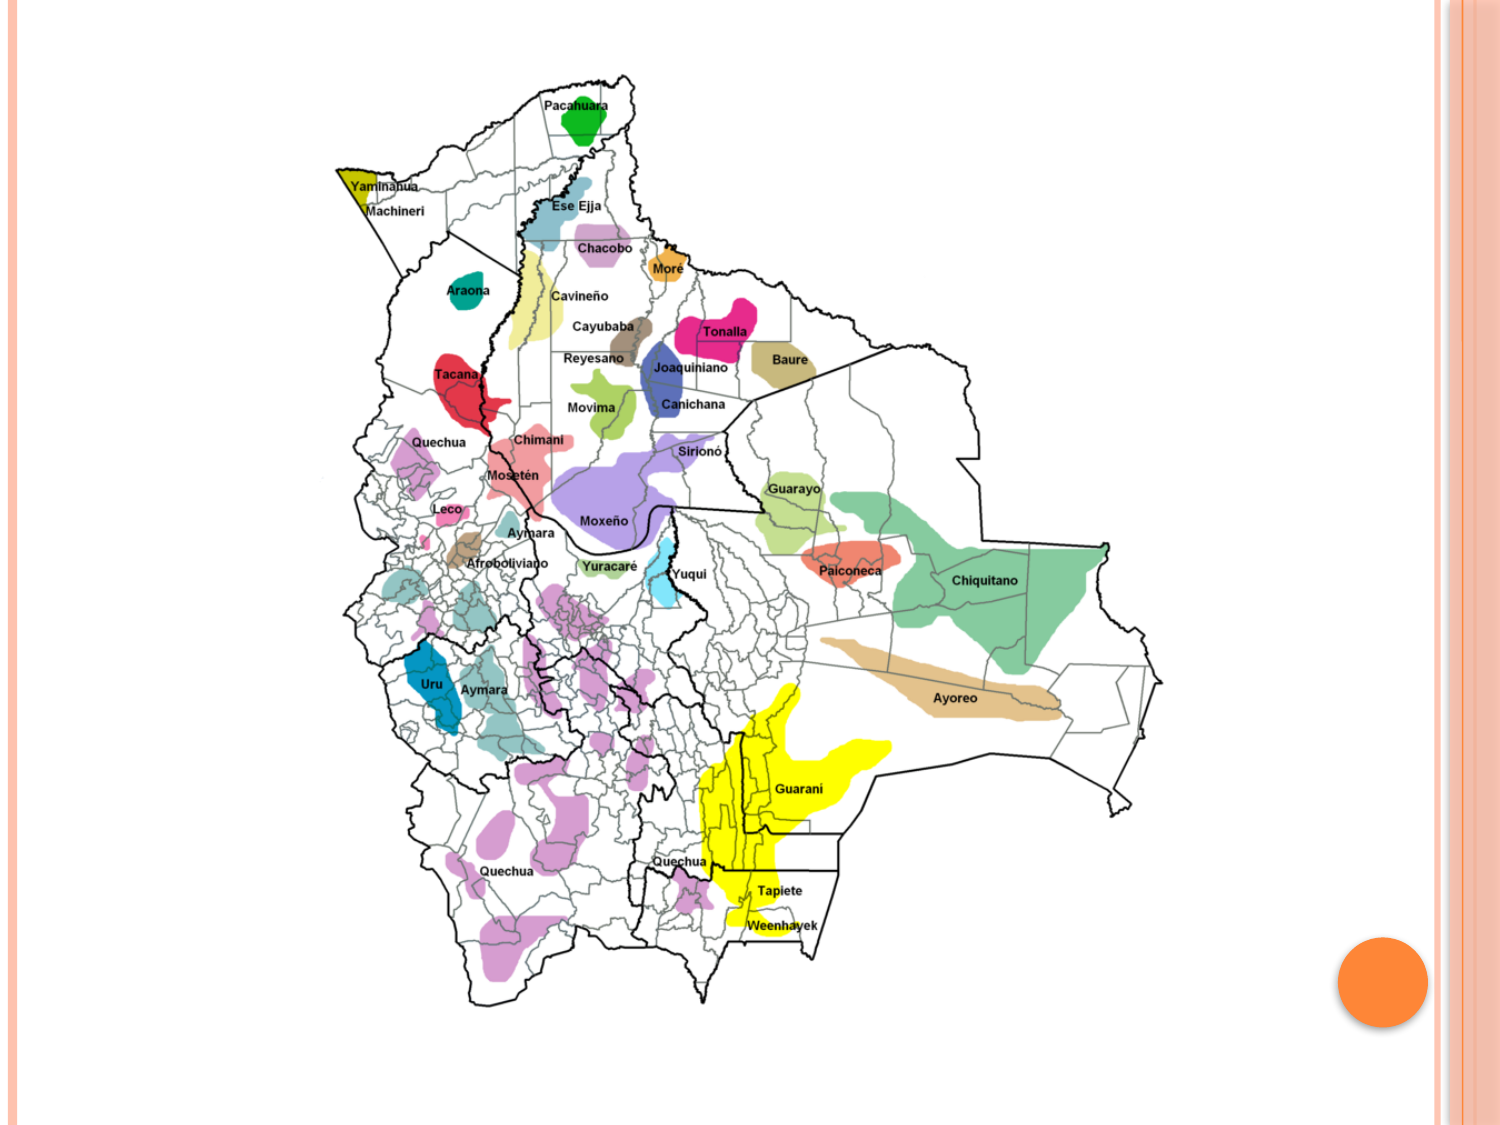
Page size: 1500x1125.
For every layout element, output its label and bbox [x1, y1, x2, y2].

list [288, 30, 1176, 1031]
